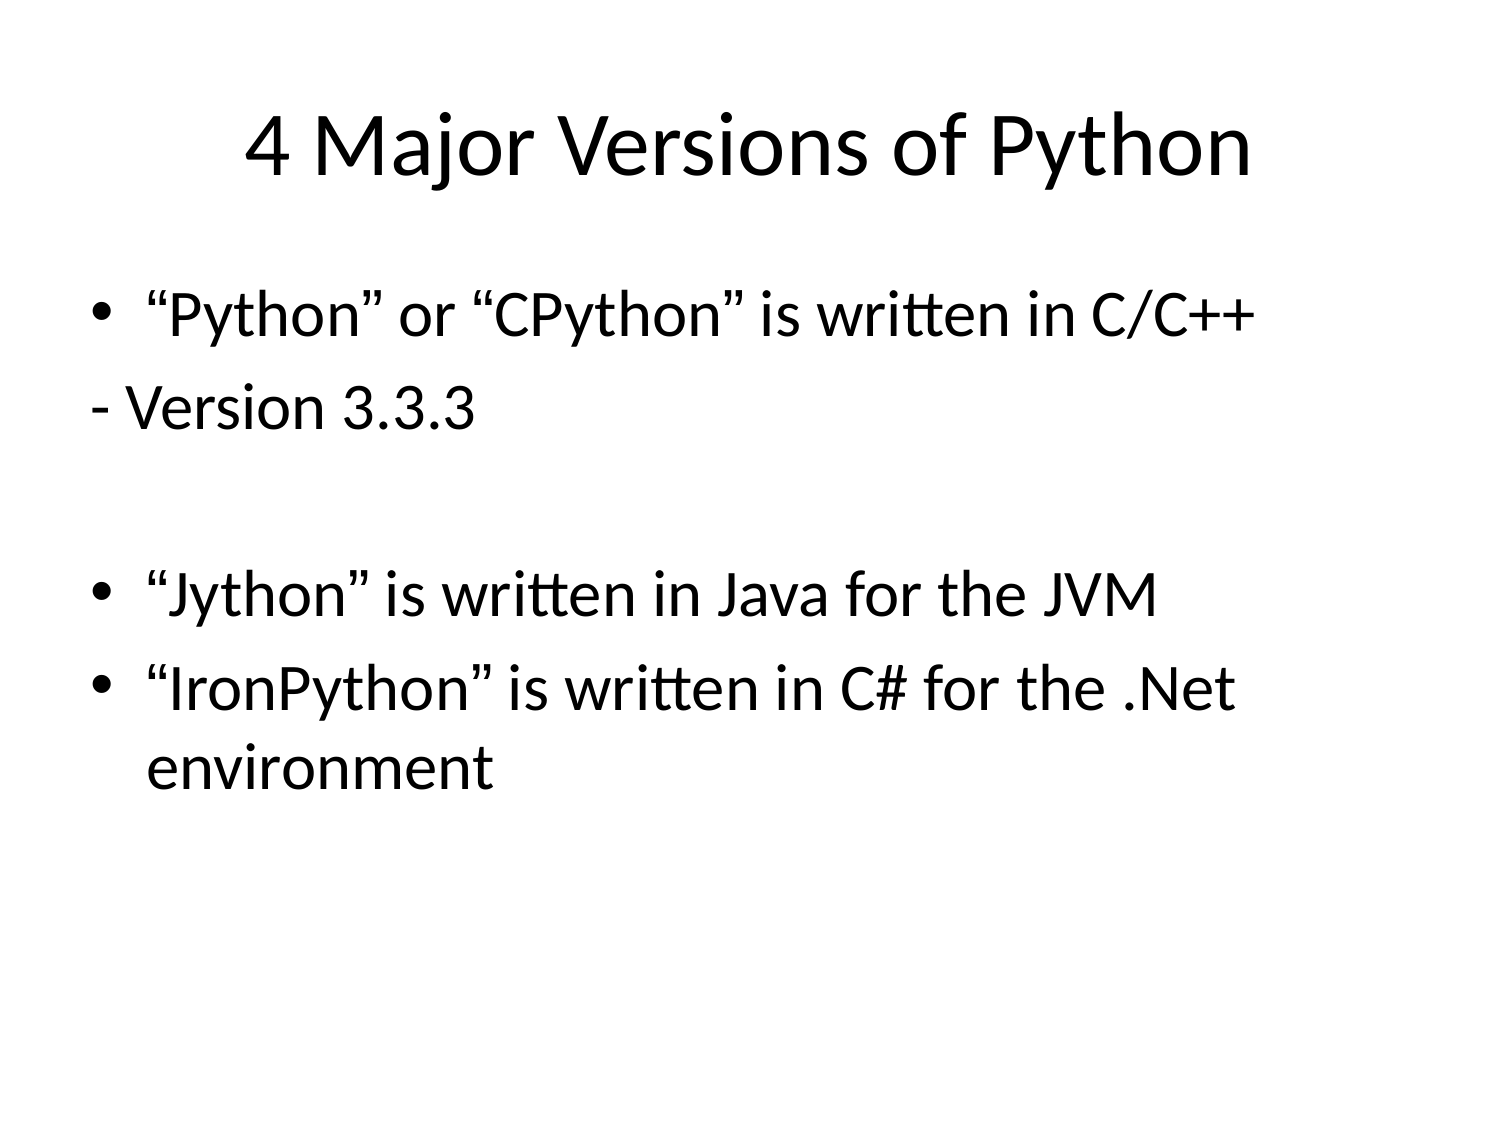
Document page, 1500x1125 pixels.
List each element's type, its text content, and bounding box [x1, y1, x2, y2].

list “Python” or “CPython” is written in C/C++ - Version 3.3.3 “Jython” is written in Java for the JVM “IronPython” is written in C# for the .Net environment [75, 262, 1425, 1005]
title 4 Major Versions of Python [75, 45, 1425, 233]
